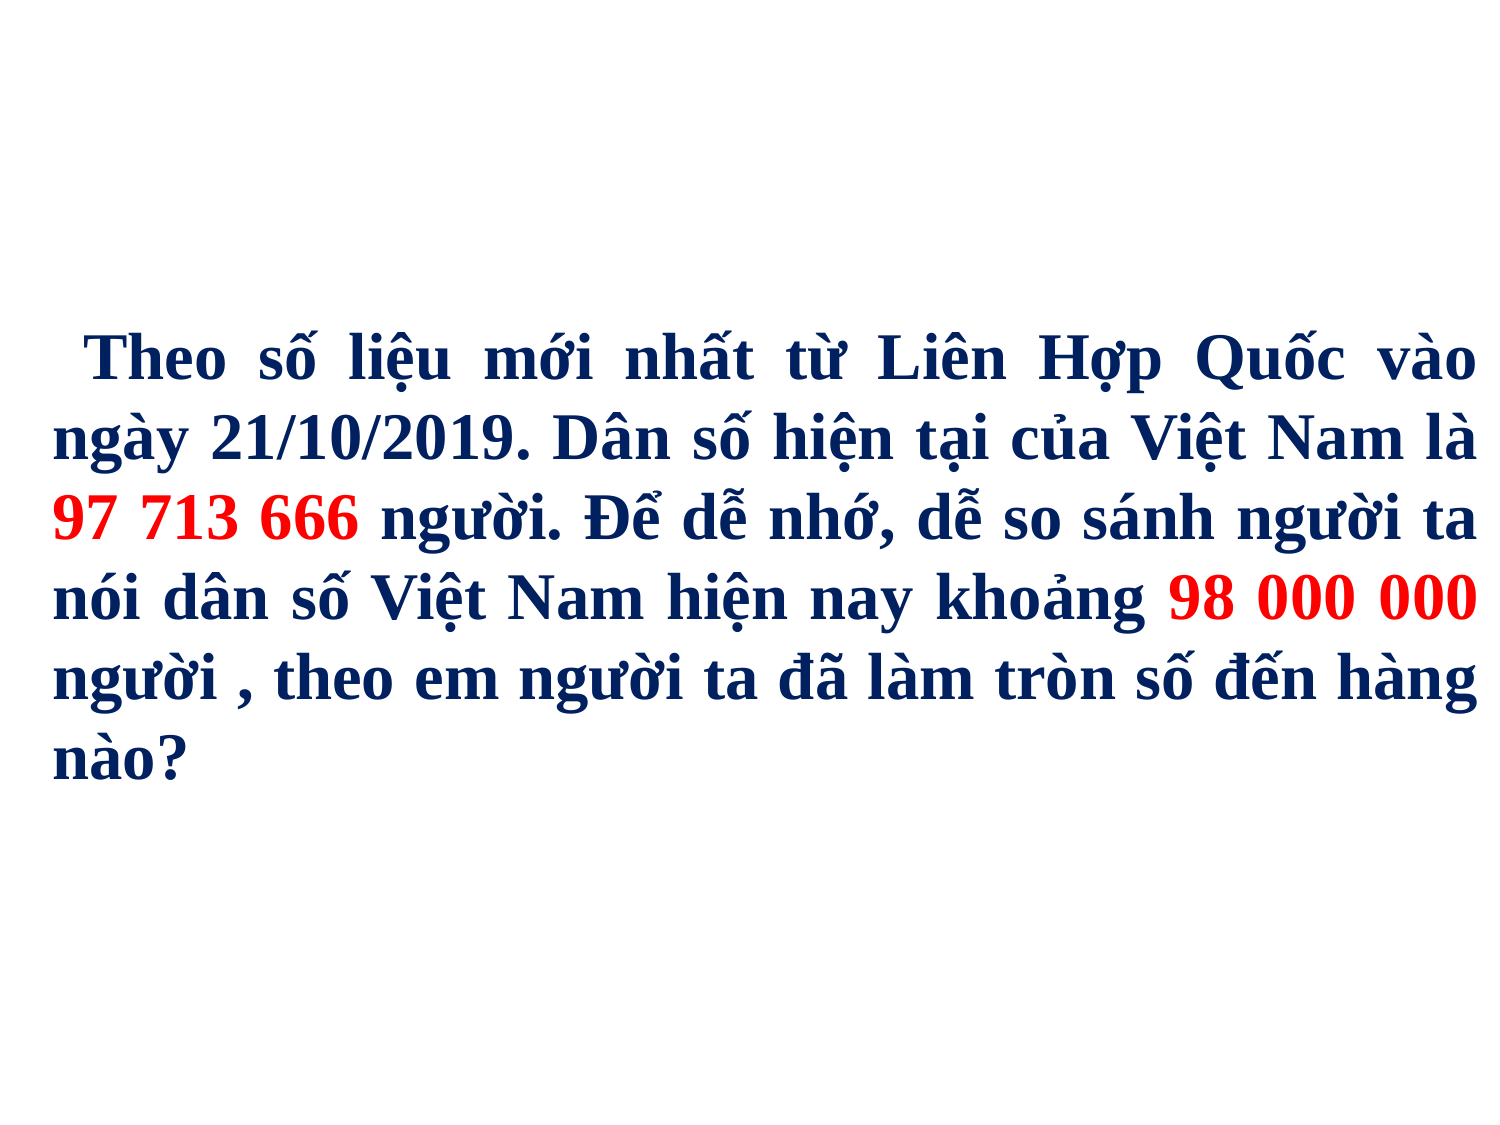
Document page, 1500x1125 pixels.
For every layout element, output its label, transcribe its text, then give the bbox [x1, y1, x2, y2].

text_box Theo số liệu mới nhất từ Liên Hợp Quốc vào ngày 21/10/2019. Dân số hiện tại của Việt Nam là 97 713 666 người. Để dễ nhớ, dễ so sánh người ta nói dân số Việt Nam hiện nay khoảng 98 000 000 người , theo em người ta đã làm tròn số đến hàng nào? [37, 305, 1495, 800]
